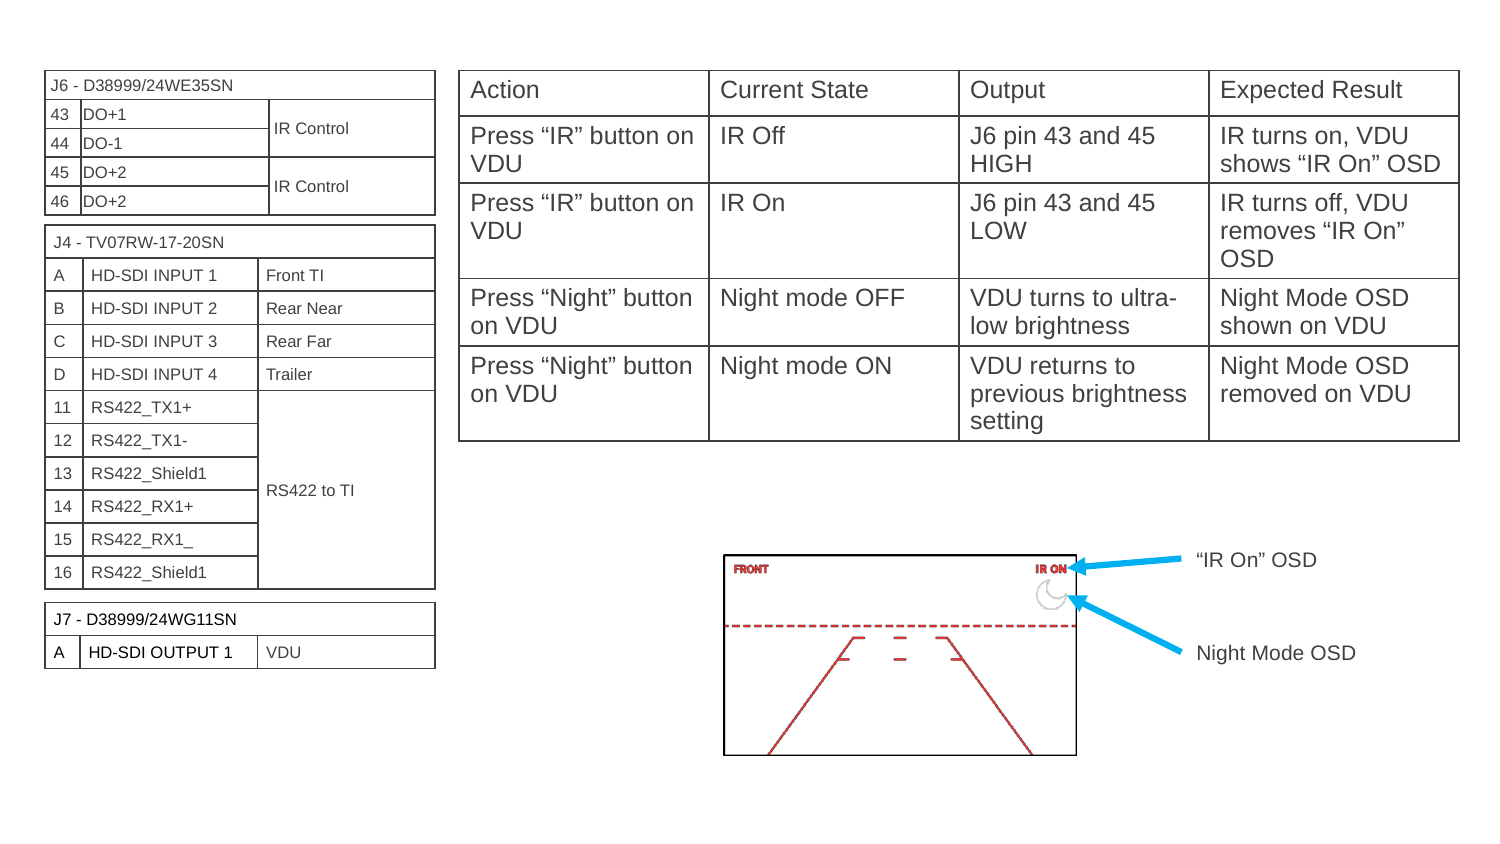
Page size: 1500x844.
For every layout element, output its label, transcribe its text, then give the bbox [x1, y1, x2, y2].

table_cell DO+2 [82, 187, 268, 214]
table_cell Press “IR” button on VDU [460, 184, 708, 278]
table_cell IR turns off, VDU removes “IR On” OSD [1210, 184, 1458, 278]
table_cell Press “IR” button on VDU [460, 117, 708, 182]
table_cell VDU turns to ultra-low brightness [960, 279, 1208, 345]
table_header Action [460, 71, 708, 115]
table_cell RS422_Shield1 [84, 557, 257, 588]
table_cell 15 [46, 524, 82, 555]
table_cell DO-1 [82, 129, 268, 156]
table_header J7 - D38999/24WG11SN [46, 603, 434, 635]
table_cell 12 [46, 424, 82, 456]
table_cell RS422_RX1+ [84, 491, 257, 522]
text_box Night Mode OSD [1181, 632, 1402, 673]
table_cell RS422_RX1_ [84, 524, 257, 555]
table_cell 44 [46, 129, 80, 156]
table_header J4 - TV07RW-17-20SN [46, 226, 434, 257]
table_cell 46 [46, 187, 80, 214]
table_cell HD-SDI INPUT 3 [84, 325, 257, 357]
table_cell IR Control [270, 100, 434, 156]
table_cell Press “Night” button on VDU [460, 279, 708, 345]
table_cell 11 [46, 391, 82, 423]
table_cell 14 [46, 491, 82, 522]
table_cell J6 pin 43 and 45 LOW [960, 184, 1208, 278]
table_cell VDU [258, 636, 434, 668]
table_header Output [960, 71, 1208, 115]
table_cell D [46, 358, 82, 390]
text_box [1066, 595, 1182, 655]
table_cell 16 [46, 557, 82, 588]
table_cell Night Mode OSD removed on VDU [1210, 347, 1458, 440]
table_cell 13 [46, 458, 82, 489]
table_cell A [46, 259, 82, 290]
table_cell Night Mode OSD shown on VDU [1210, 279, 1458, 345]
table_cell 43 [46, 100, 80, 128]
table_cell HD-SDI OUTPUT 1 [81, 636, 257, 668]
table_cell B [46, 292, 82, 324]
table_cell RS422 to TI [259, 391, 434, 588]
table_cell A [46, 636, 79, 668]
table_cell C [46, 325, 82, 357]
table_cell HD-SDI INPUT 1 [84, 259, 257, 290]
table_header Current State [710, 71, 958, 115]
table_cell VDU returns to previous brightness setting [960, 347, 1208, 440]
table_cell Rear Far [259, 325, 434, 357]
table_cell IR Off [710, 117, 958, 182]
picture [722, 554, 1078, 756]
table_cell Trailer [259, 358, 434, 390]
table_cell IR On [710, 184, 958, 278]
table_cell 45 [46, 158, 80, 185]
table_cell Night mode OFF [710, 279, 958, 345]
table_cell Rear Near [259, 292, 434, 324]
table_cell J6 pin 43 and 45 HIGH [960, 117, 1208, 182]
table_cell RS422_TX1+ [84, 391, 257, 423]
table_cell Night mode ON [710, 347, 958, 440]
table_cell IR Control [270, 158, 434, 214]
text_box “IR On” OSD [1181, 538, 1355, 579]
table_cell Press “Night” button on VDU [460, 347, 708, 440]
table_cell DO+2 [82, 158, 268, 185]
table_cell DO+1 [82, 100, 268, 128]
table_cell HD-SDI INPUT 2 [84, 292, 257, 324]
table_cell Front TI [259, 259, 434, 290]
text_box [1066, 561, 1182, 568]
table_header Expected Result [1210, 71, 1458, 115]
table_cell HD-SDI INPUT 4 [84, 358, 257, 390]
table_cell RS422_TX1- [84, 424, 257, 456]
table_cell IR turns on, VDU shows “IR On” OSD [1210, 117, 1458, 182]
table_header J6 - D38999/24WE35SN [46, 71, 434, 99]
table_cell RS422_Shield1 [84, 458, 257, 489]
